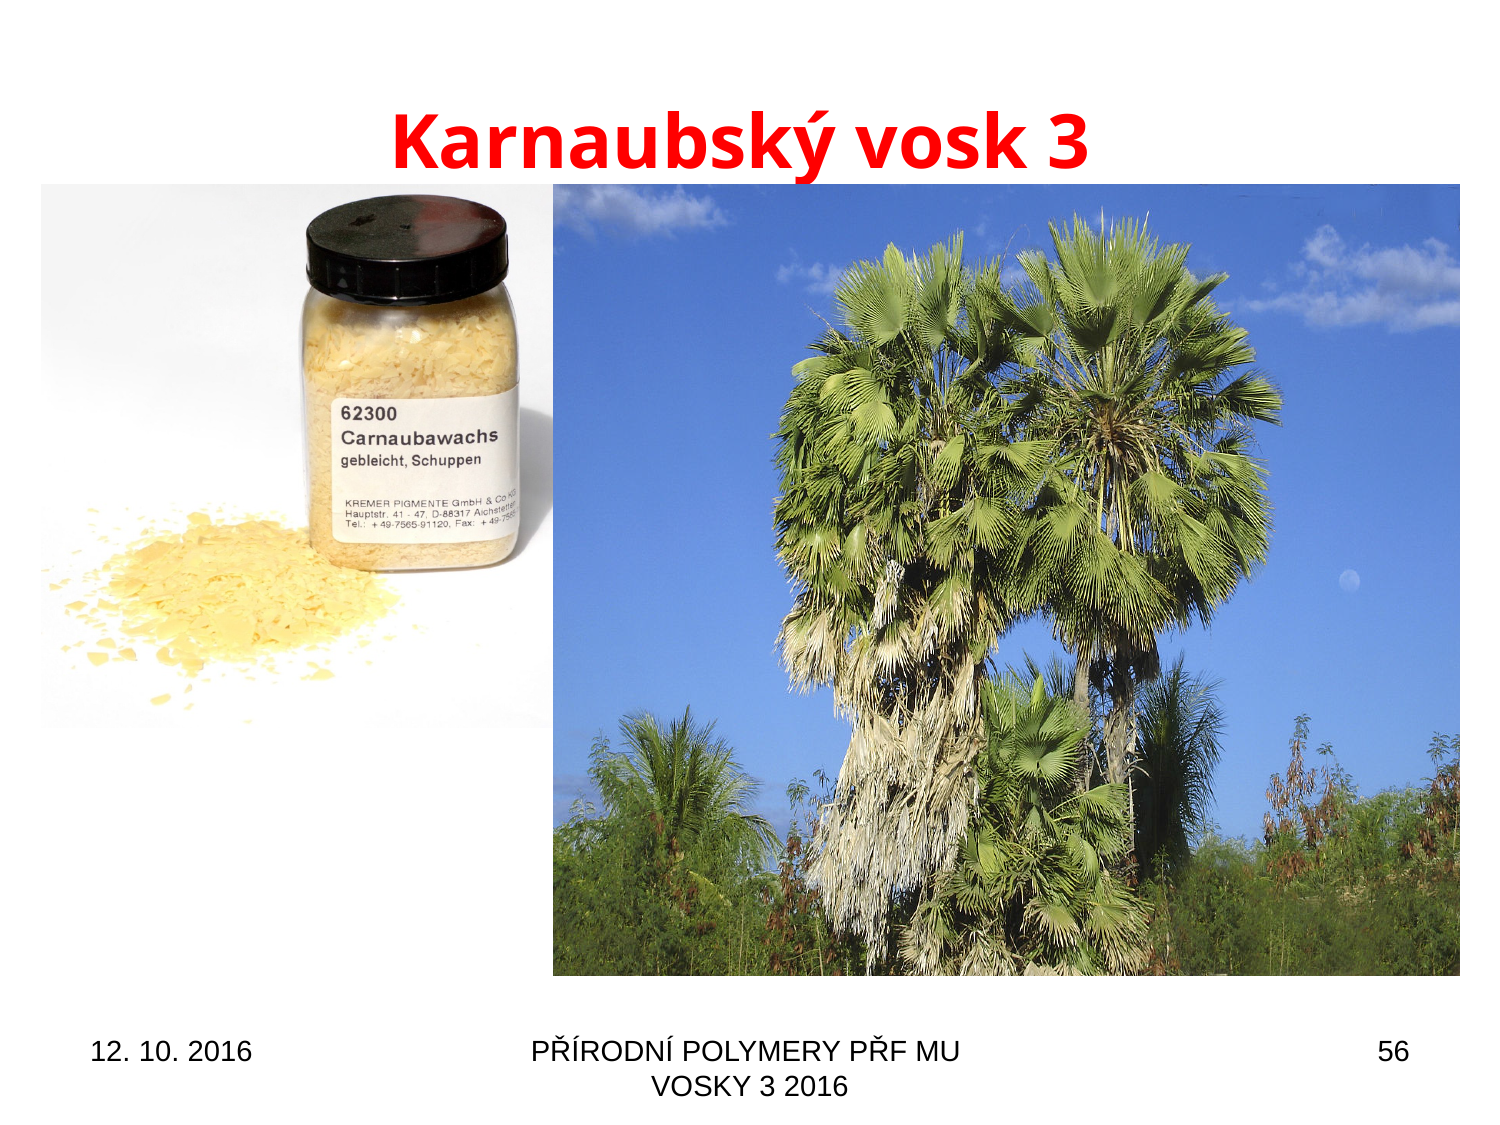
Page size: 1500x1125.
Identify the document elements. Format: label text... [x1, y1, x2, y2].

picture [41, 184, 1460, 977]
footer PŘÍRODNÍ POLYMERY PŘF MU VOSKY 3 2016 [512, 1024, 988, 1103]
title Karnaubský vosk 3 [74, 44, 1426, 182]
slide_number 56 [1074, 1024, 1426, 1103]
slide_number 12. 10. 2016 [74, 1024, 426, 1103]
